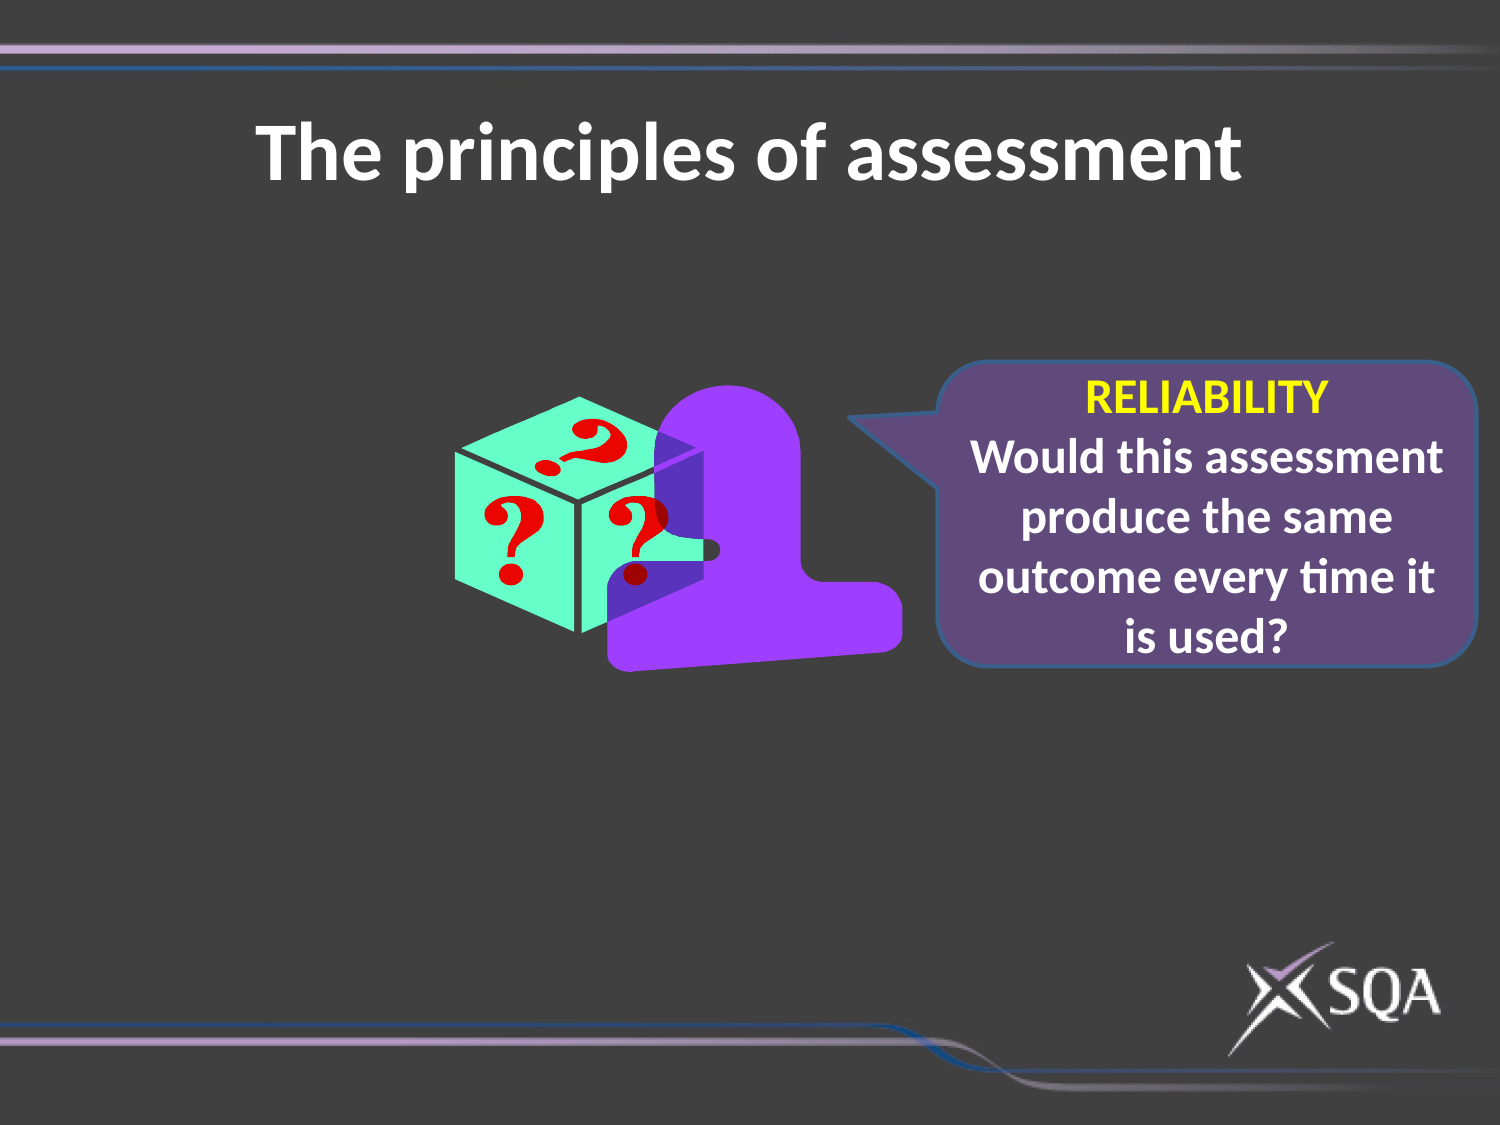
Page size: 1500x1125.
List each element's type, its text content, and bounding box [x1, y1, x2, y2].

picture [0, 0, 1500, 1125]
text_box The principles of assessment [74, 90, 1425, 278]
text_box RELIABILITY Would this assessment produce the same outcome every time it is used? [907, 359, 1479, 669]
